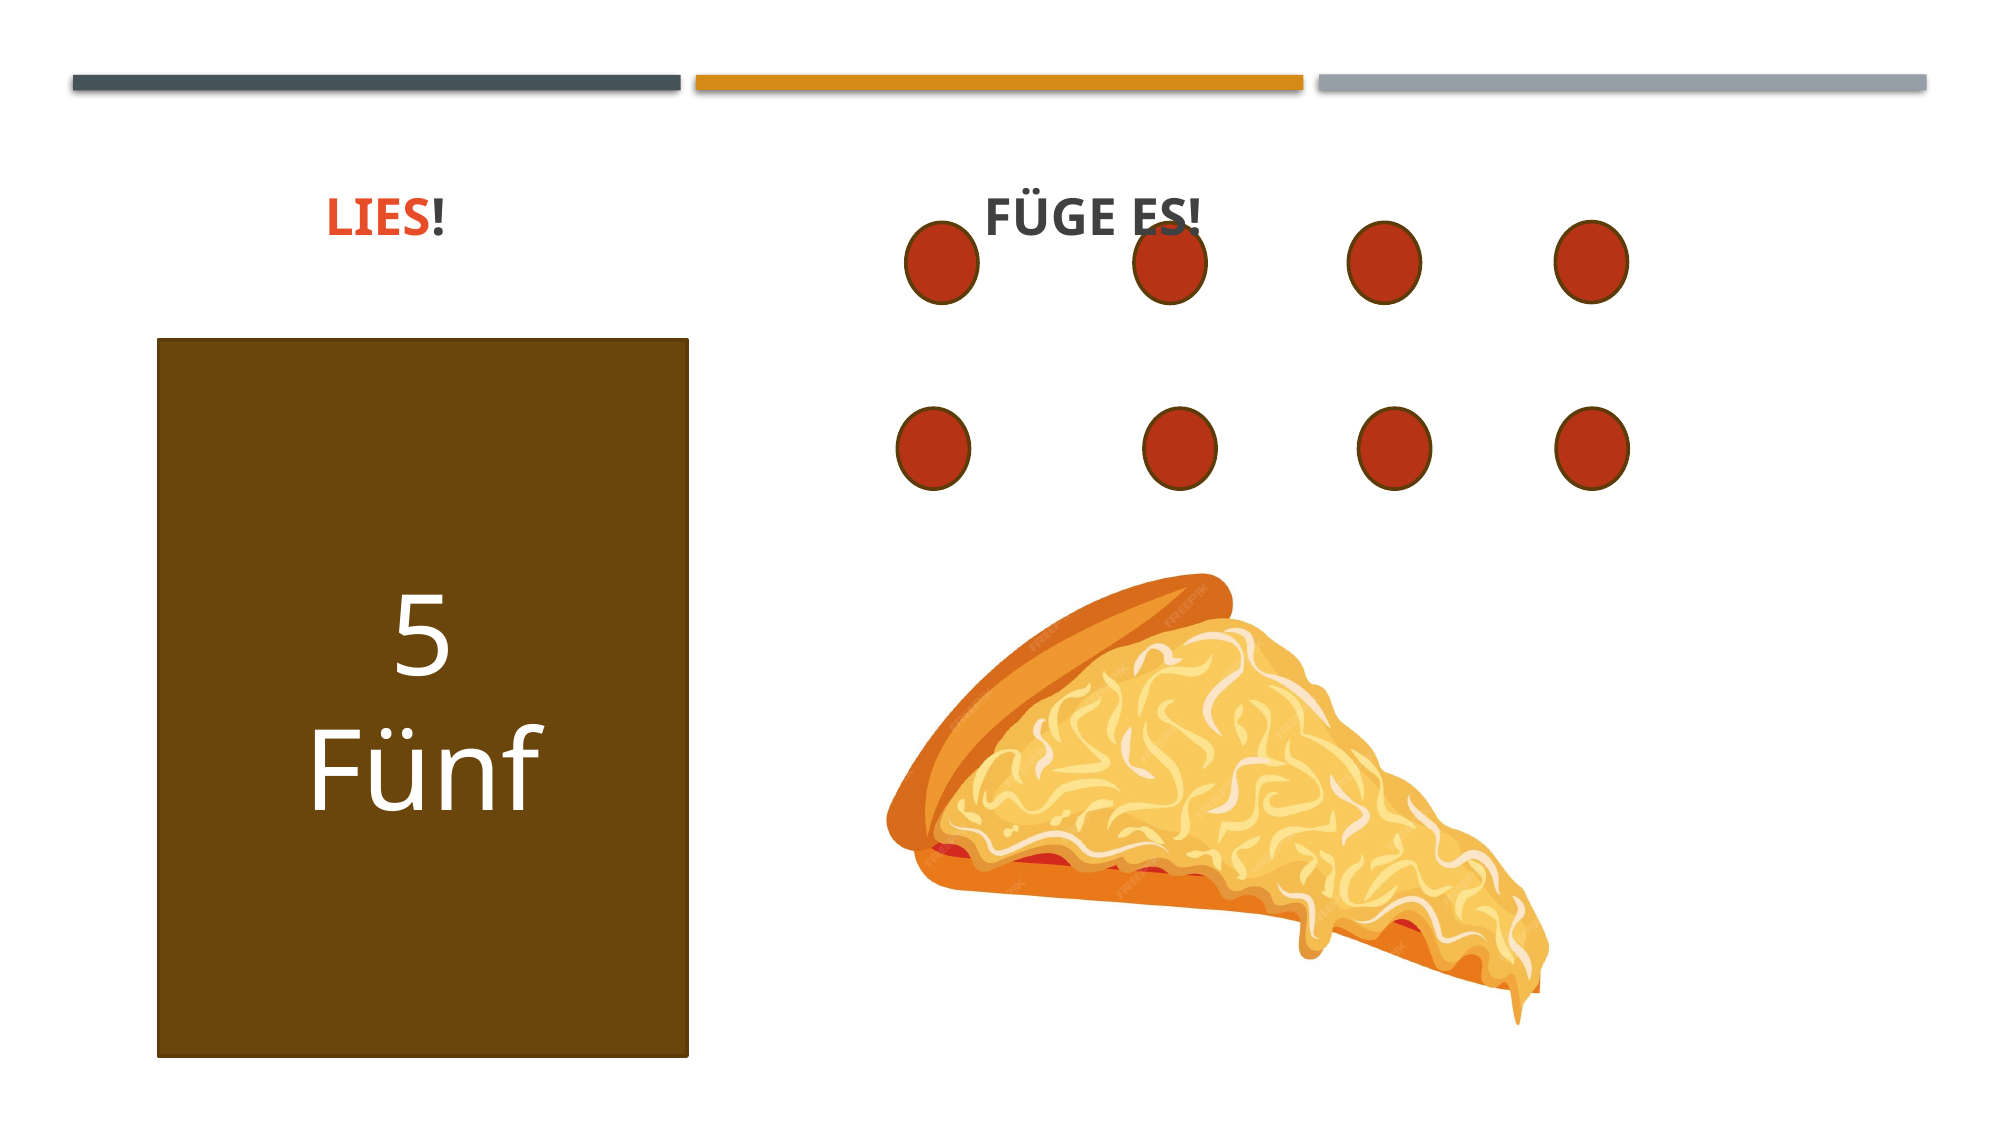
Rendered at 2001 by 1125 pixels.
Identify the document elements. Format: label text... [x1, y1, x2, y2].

text_box [1356, 406, 1433, 491]
text_box 5 Fünf [157, 338, 689, 1058]
text_box Lies! Füge es! [309, 126, 1780, 335]
text_box [895, 406, 972, 491]
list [775, 522, 1659, 1059]
text_box [1554, 406, 1631, 491]
text_box [1142, 406, 1218, 491]
